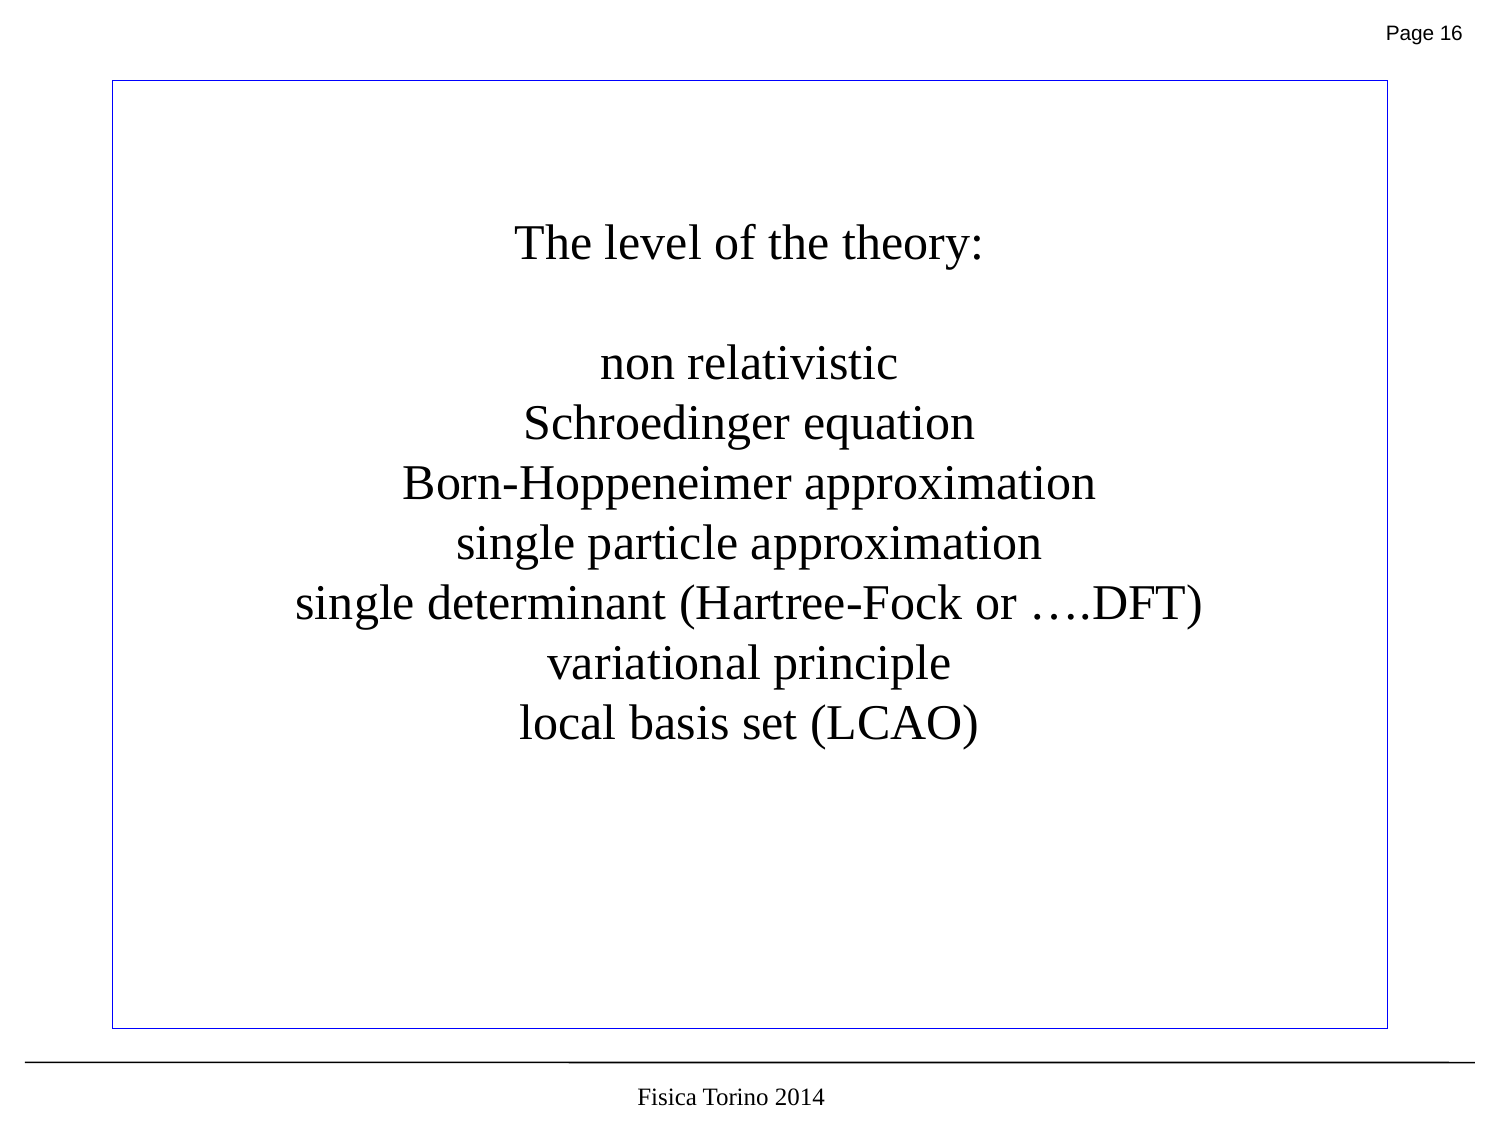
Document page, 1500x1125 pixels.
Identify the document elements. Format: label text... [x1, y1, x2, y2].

title The level of the theory: non relativistic Schroedinger equation Born-Hoppeneimer approximation single particle approximation single determinant (Hartree-Fock or ….DFT) variational principle local basis set (LCAO) [112, 80, 1388, 1029]
